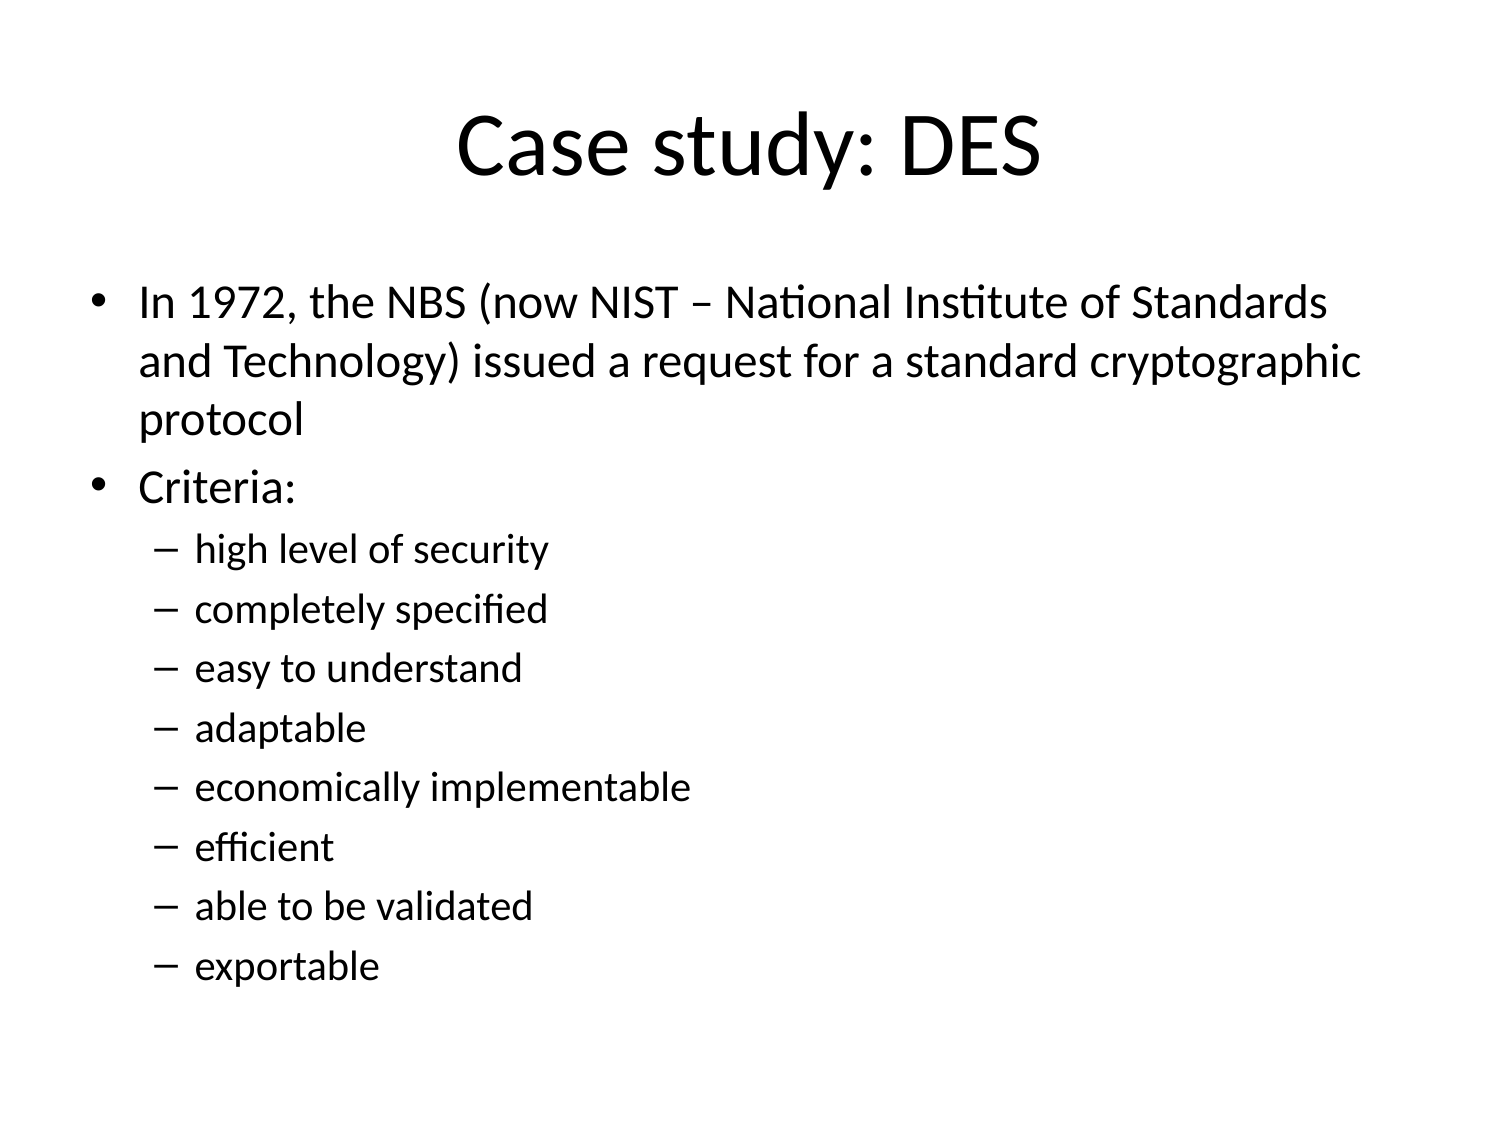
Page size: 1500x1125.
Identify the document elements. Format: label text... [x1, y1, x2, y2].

title Case study: DES [75, 45, 1425, 233]
list In 1972, the NBS (now NIST – National Institute of Standards and Technology) issued a request for a standard cryptographic protocol Criteria: high level of security completely specified easy to understand adaptable economically implementable efficient able to be validated exportable [75, 262, 1425, 1005]
